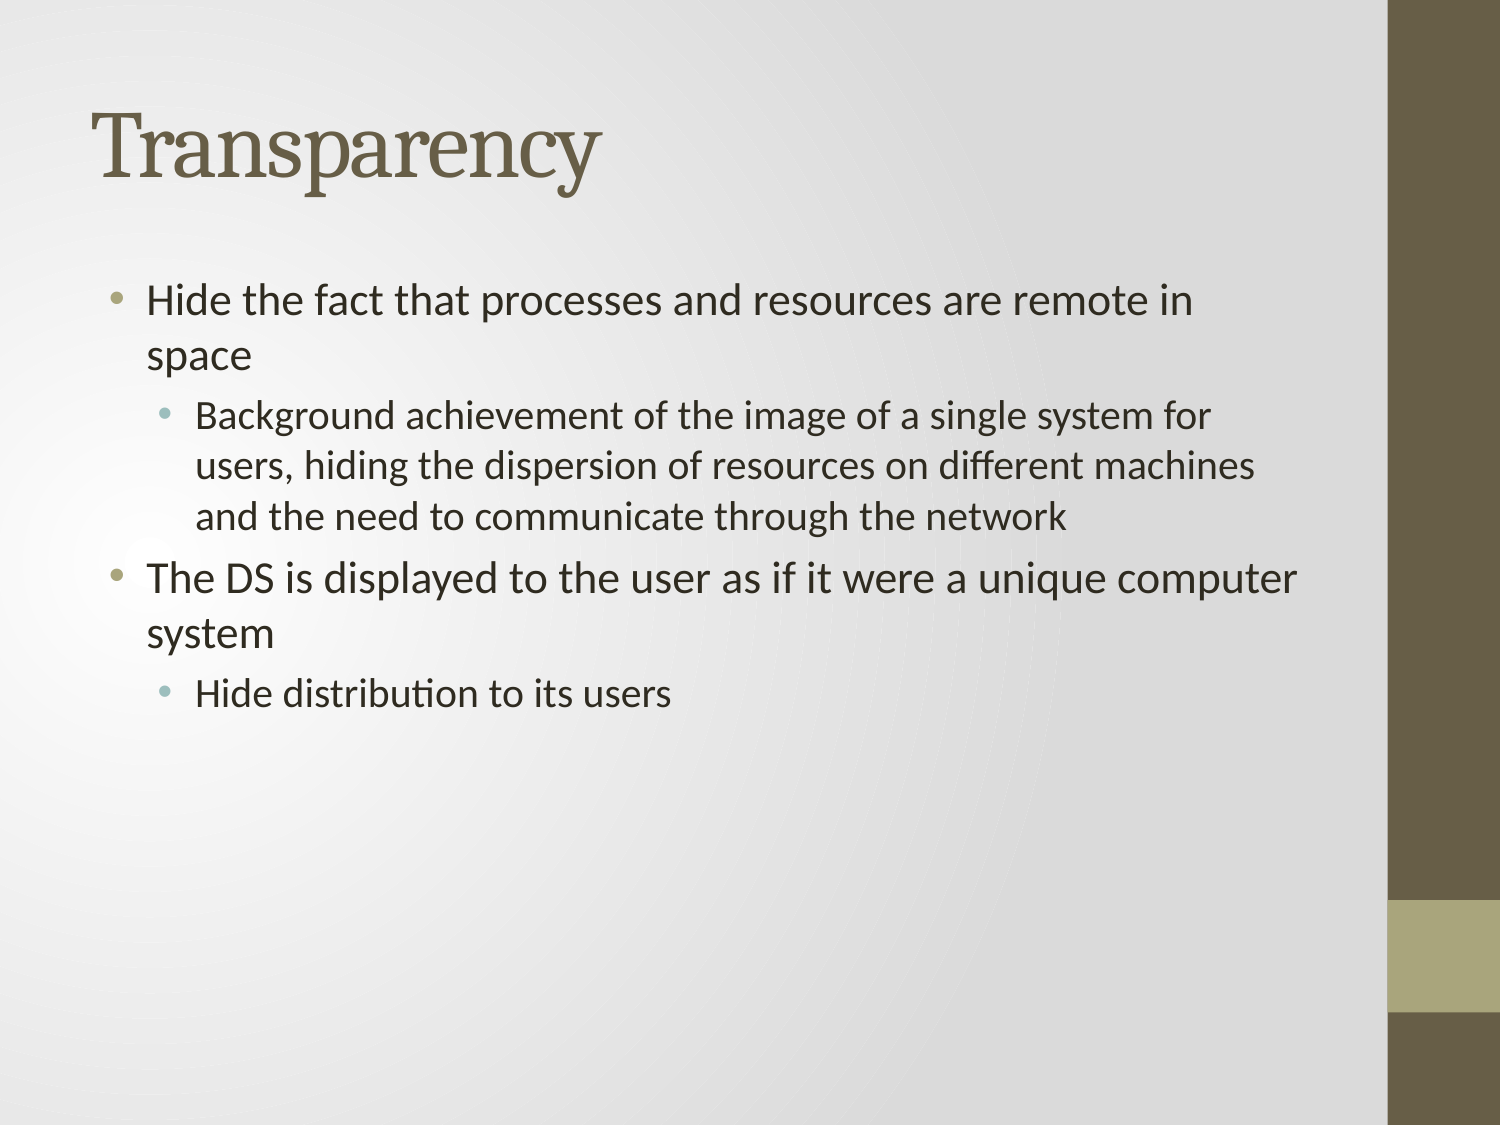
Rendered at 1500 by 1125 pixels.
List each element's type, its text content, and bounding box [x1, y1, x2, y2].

title Transparency [75, 45, 1325, 233]
list Hide the fact that processes and resources are remote in space Background achievement of the image of a single system for users, hiding the dispersion of resources on different machines and the need to communicate through the network The DS is displayed to the user as if it were a unique computer system Hide distribution to its users [75, 262, 1325, 1050]
